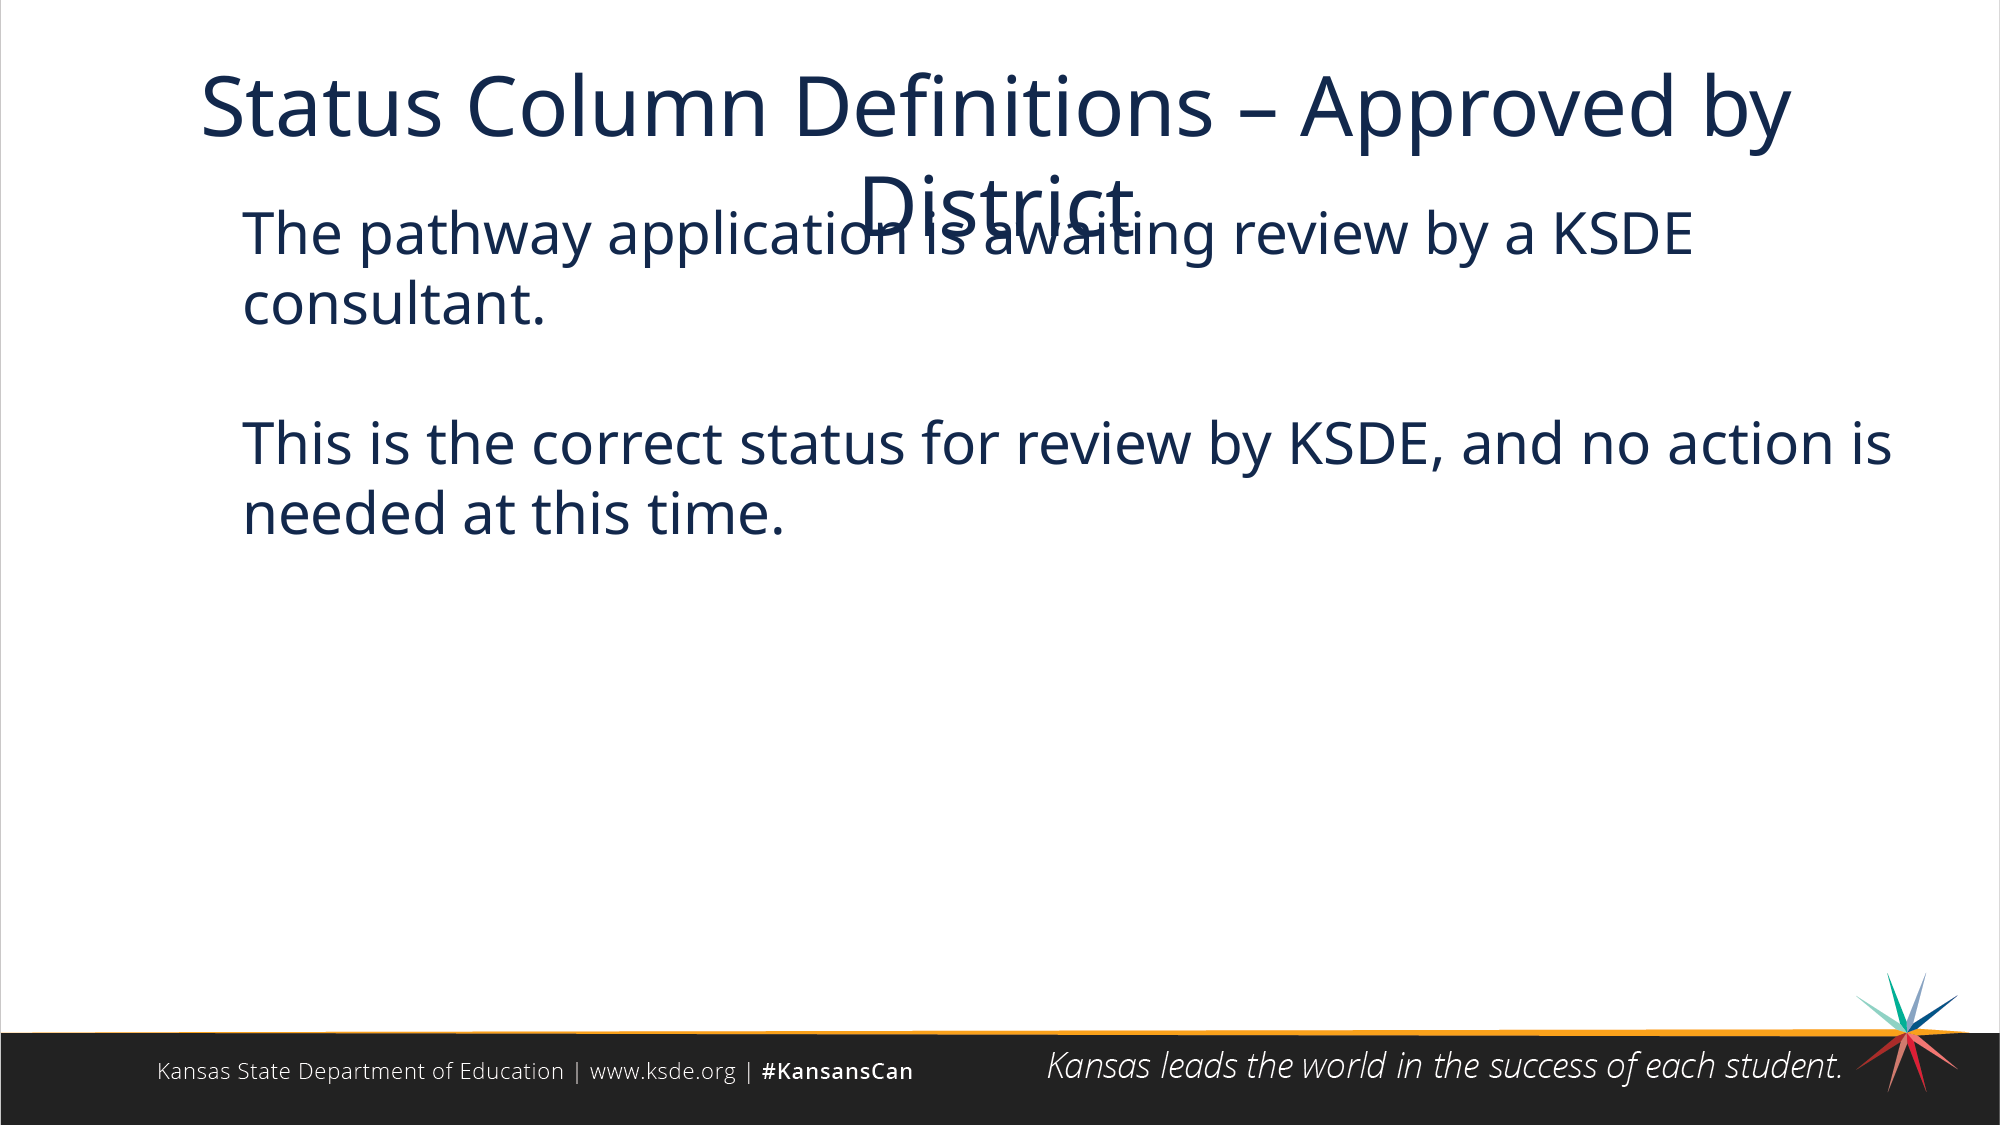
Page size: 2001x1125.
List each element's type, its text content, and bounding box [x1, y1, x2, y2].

text_box The pathway application is awaiting review by a KSDE consultant. This is the correct status for review by KSDE, and no action is needed at this time. [77, 188, 1917, 624]
picture [0, 0, 2000, 1125]
text_box Status Column Definitions – Approved by District [77, 45, 1917, 188]
